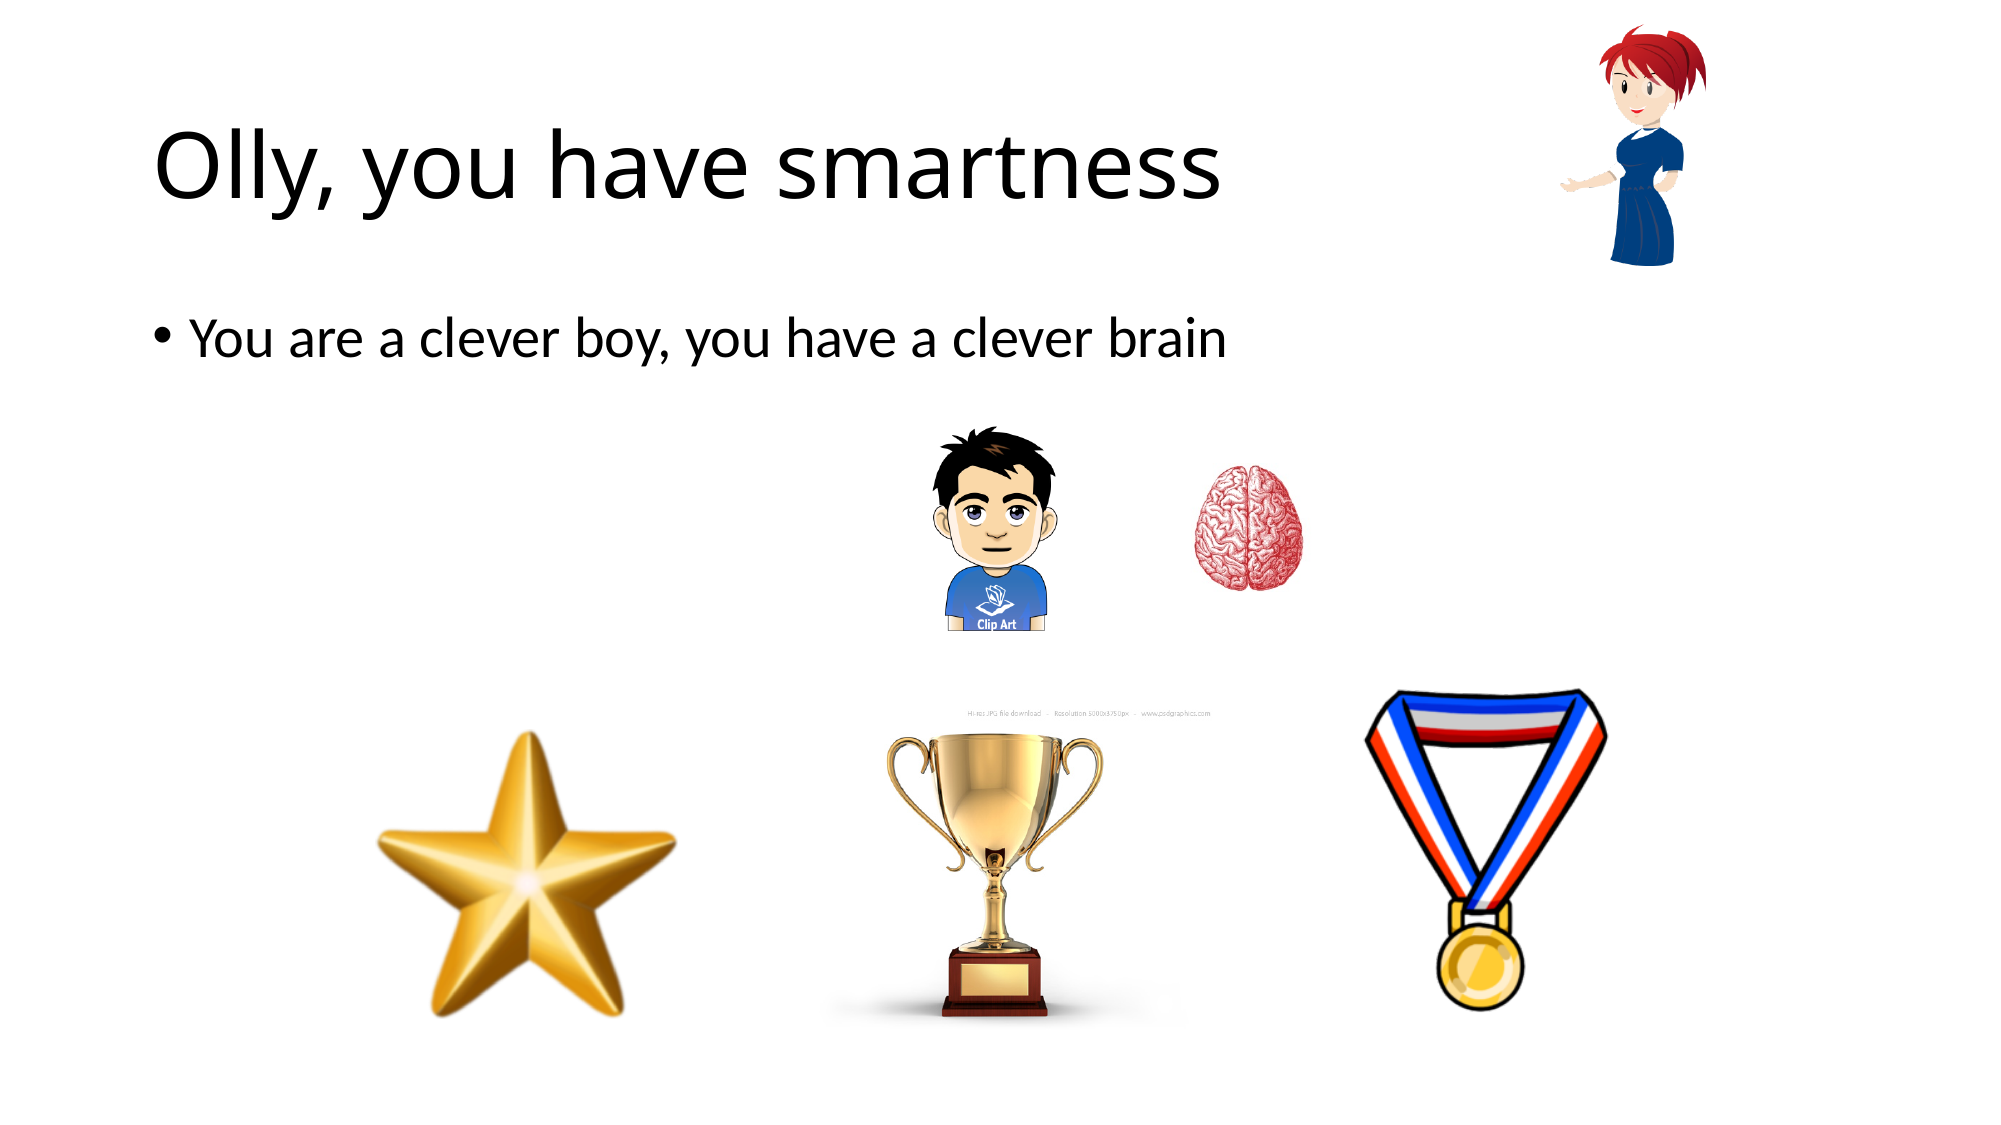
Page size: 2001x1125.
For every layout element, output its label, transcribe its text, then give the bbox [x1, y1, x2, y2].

picture [1124, 463, 1373, 593]
picture [1560, 24, 1706, 266]
list You are a clever boy, you have a clever brain [137, 299, 1863, 1014]
title Olly, you have smartness [137, 59, 1863, 278]
picture [374, 729, 678, 1019]
picture [774, 709, 1215, 1039]
picture [1360, 687, 1611, 1013]
picture [926, 424, 1063, 631]
